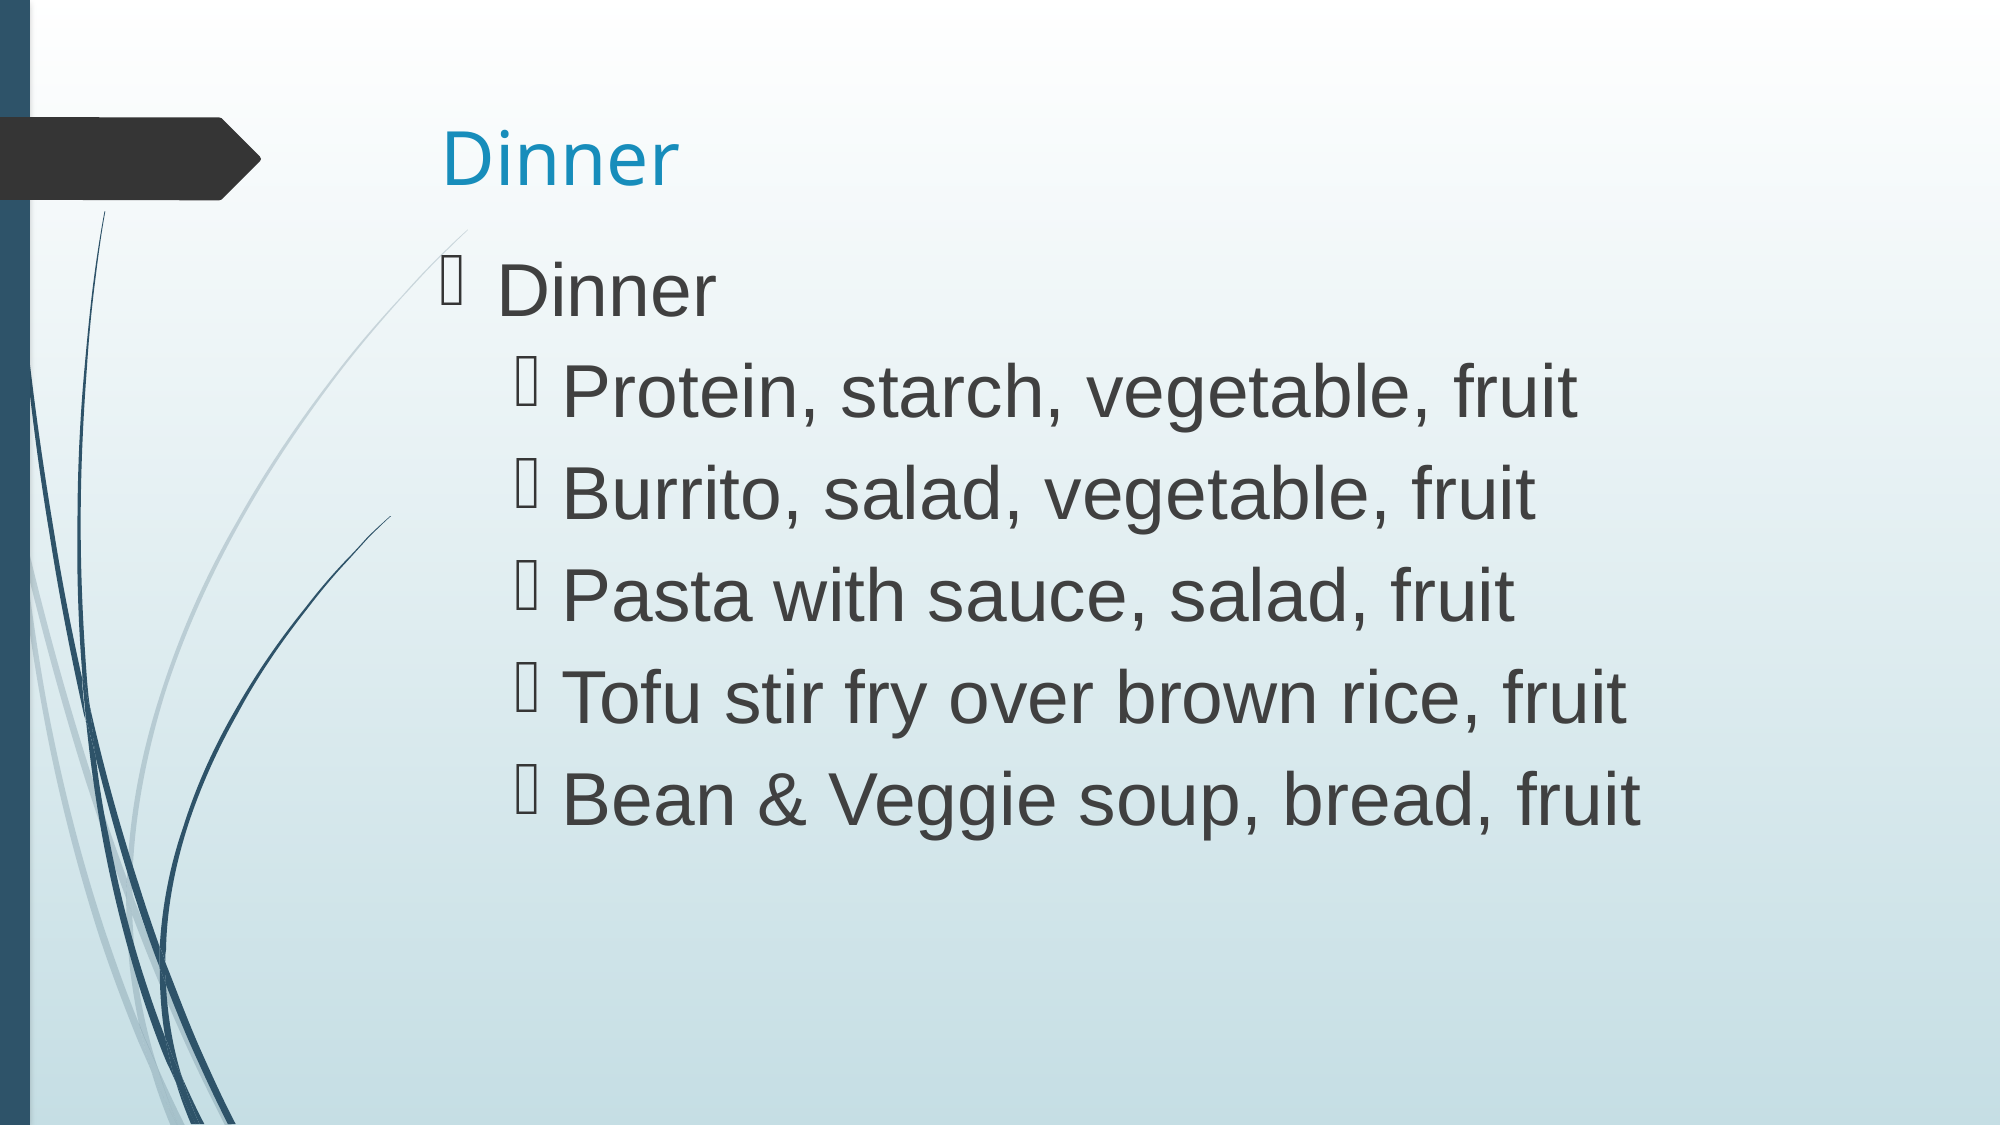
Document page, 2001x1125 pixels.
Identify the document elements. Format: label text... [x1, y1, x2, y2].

list Dinner Protein, starch, vegetable, fruit Burrito, salad, vegetable, fruit Pasta with sauce, salad, fruit Tofu stir fry over brown rice, fruit Bean & Veggie soup, bread, fruit [424, 243, 1888, 970]
title Dinner [425, 102, 1888, 243]
